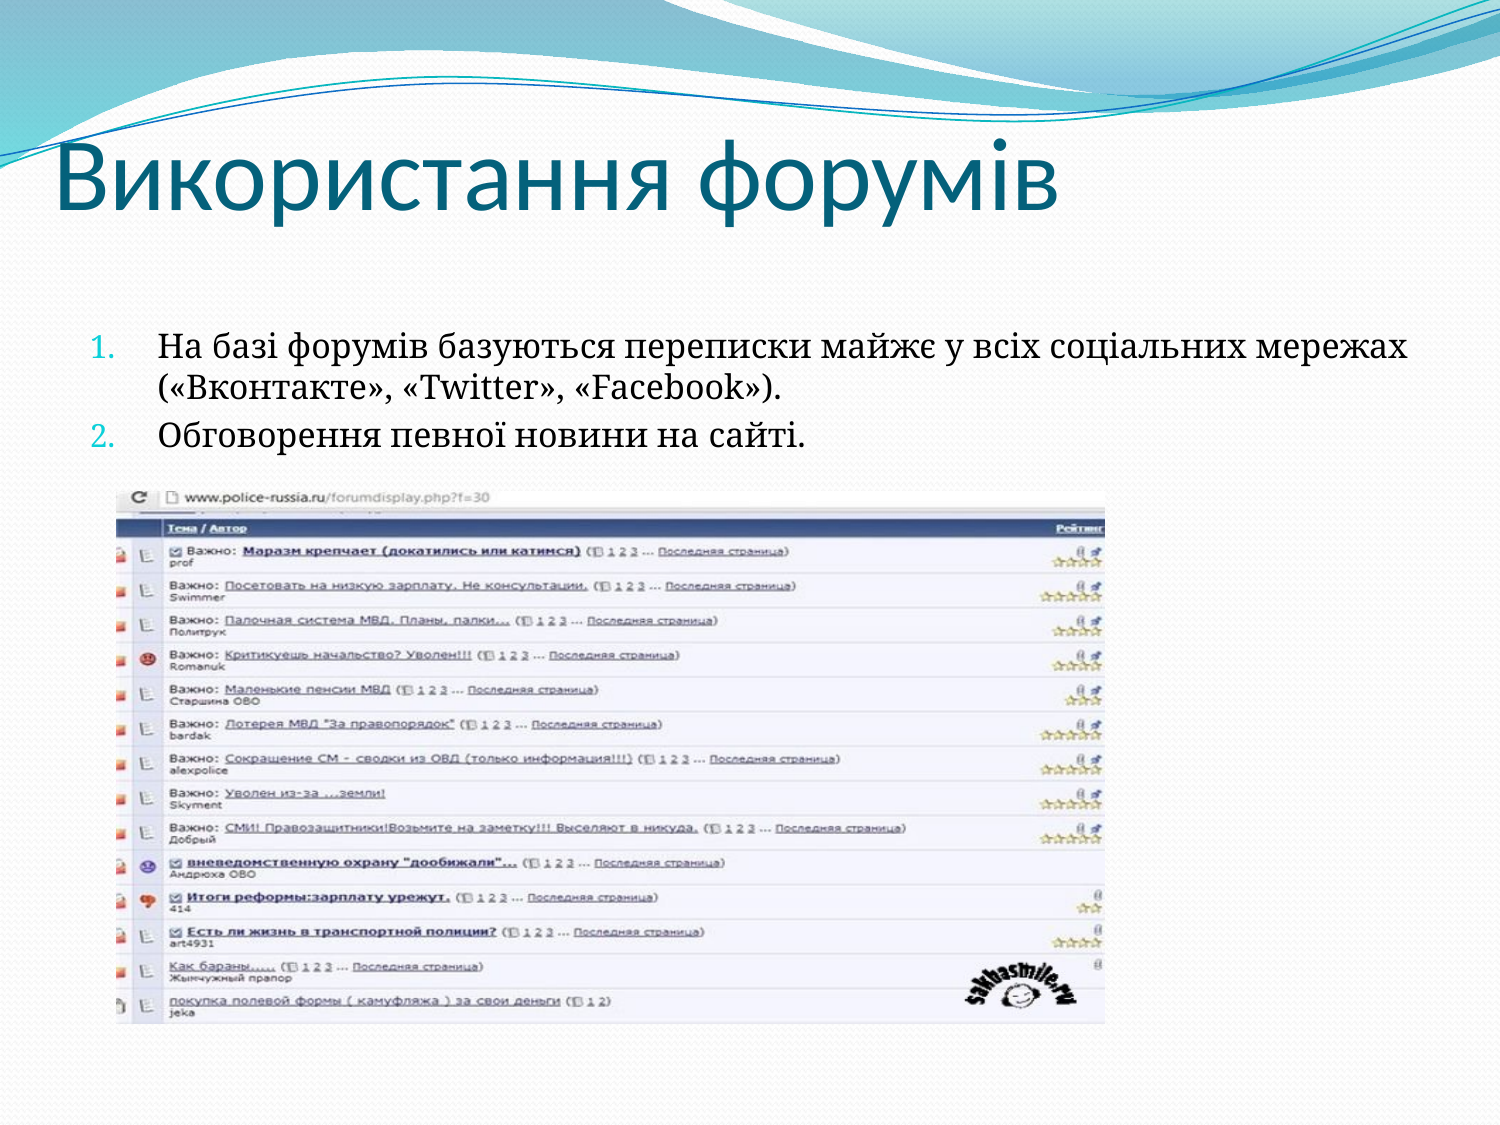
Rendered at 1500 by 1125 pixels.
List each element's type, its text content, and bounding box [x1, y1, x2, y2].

list На базі форумів базуються переписки майжє у всіх соціальних мережах («Вконтакте», «Twitter», «Facebook»). Обговорення певної новини на сайті. [75, 317, 1425, 563]
title Використання форумів [53, 42, 1404, 232]
picture [116, 491, 1105, 1024]
